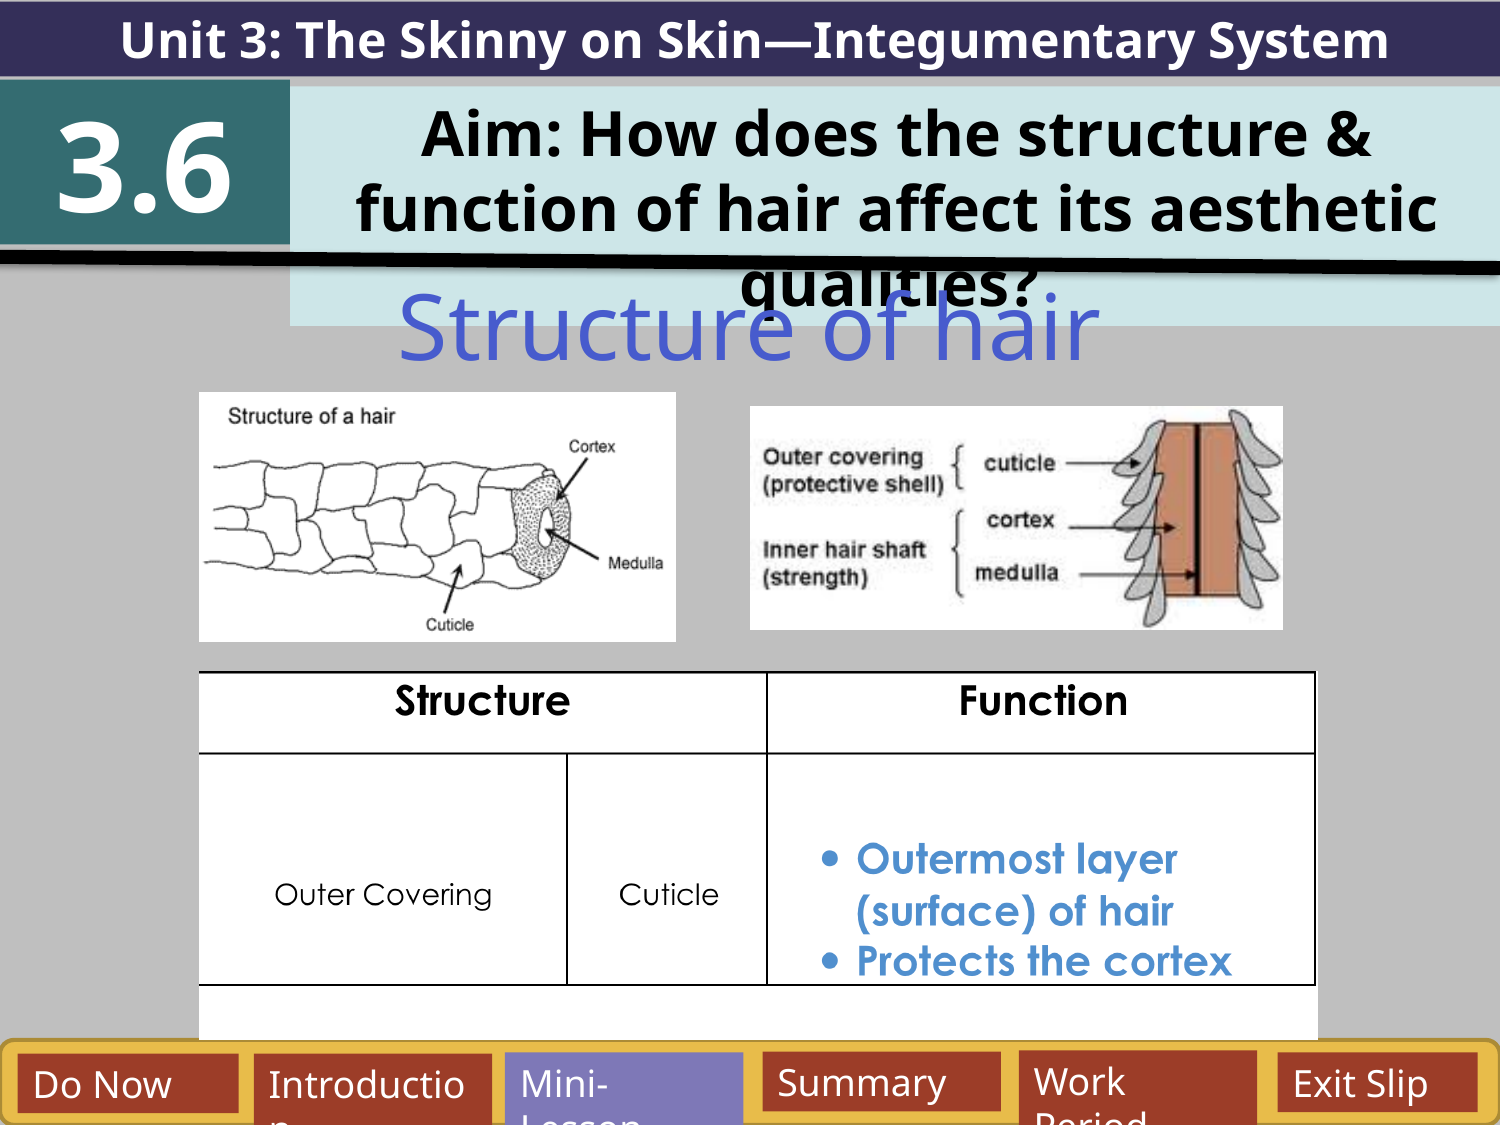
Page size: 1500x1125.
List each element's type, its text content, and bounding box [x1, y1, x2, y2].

text_box Unit 3: The Skinny on Skin—Integumentary System [0, 1, 1500, 77]
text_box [0, 256, 1500, 269]
picture [199, 392, 676, 643]
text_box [198, 670, 1319, 1041]
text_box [0, 1039, 1500, 1125]
text_box 3.6 [0, 79, 290, 245]
picture [749, 406, 1283, 630]
text_box Aim: How does the structure & function of hair affect its aesthetic qualities? [290, 86, 1500, 256]
subtitle [0, 477, 1500, 1039]
text_box Structure of hair [0, 275, 1500, 477]
